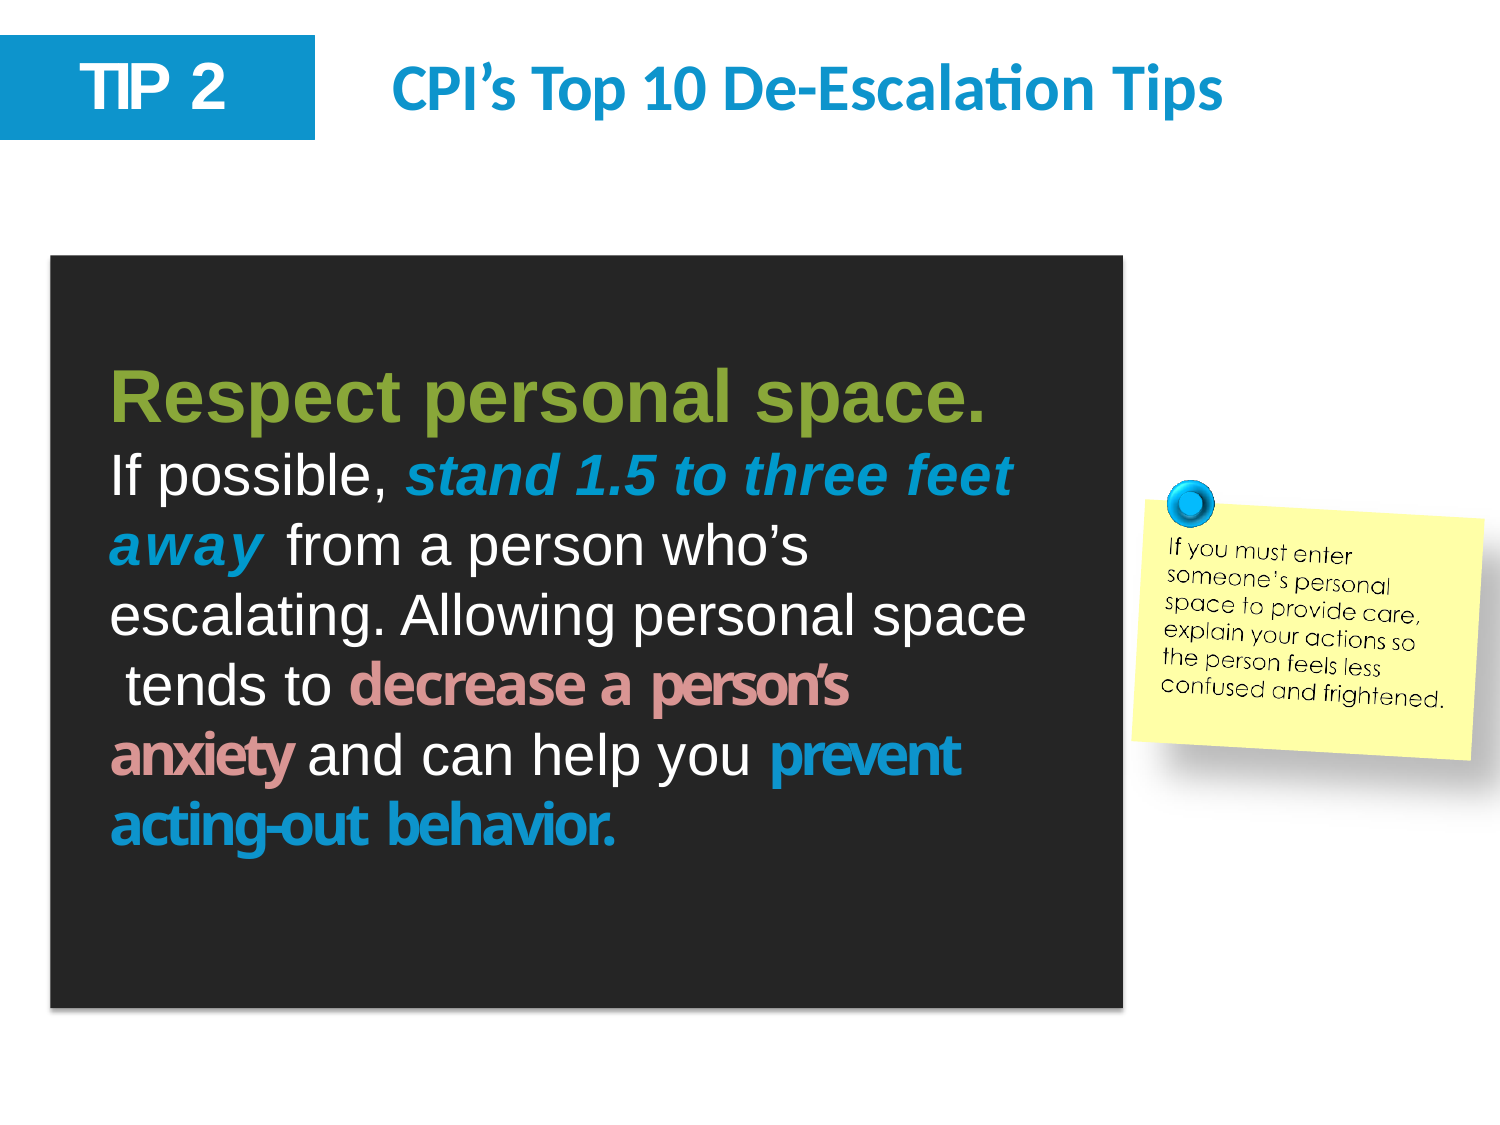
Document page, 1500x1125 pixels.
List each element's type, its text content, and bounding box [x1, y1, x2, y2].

text_box Respect personal space. If possible, stand 1.5 to three feet away from a person who’s escalating. Allowing personal space tends to decrease a person’s anxiety and can help you prevent acting-out behavior. [107, 347, 1035, 858]
text_box [43, 252, 1130, 1019]
text_box [1161, 474, 1219, 532]
text_box [1102, 474, 1277, 841]
text_box [50, 255, 1123, 1009]
title TIP 2 [63, 42, 1437, 231]
text_box [1131, 499, 1485, 761]
text_box CPI’s Top 10 De-Escalation Tips [390, 43, 1237, 124]
text_box [1111, 479, 1500, 846]
text_box [1161, 537, 1443, 709]
text_box [94, 341, 1107, 872]
